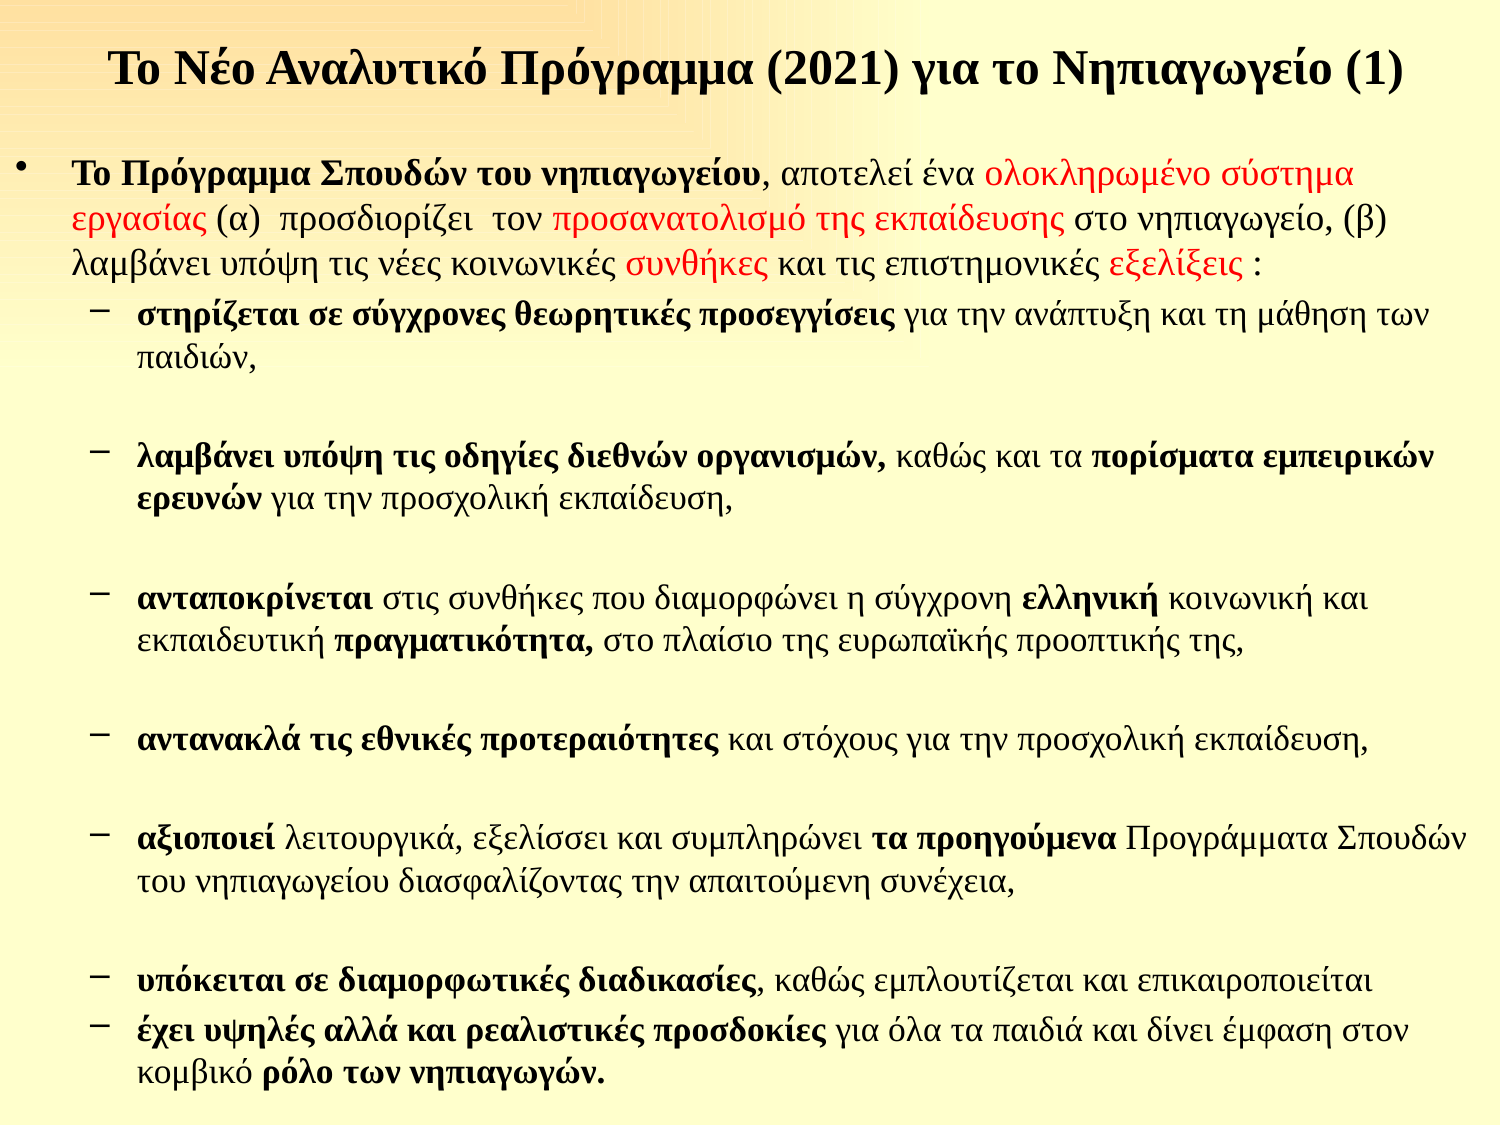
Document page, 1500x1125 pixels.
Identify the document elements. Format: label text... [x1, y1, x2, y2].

title Το Νέο Αναλυτικό Πρόγραμμα (2021) για το Νηπιαγωγείο (1) [70, 0, 1442, 130]
list Το Πρόγραμμα Σπουδών του νηπιαγωγείου, αποτελεί ένα ολοκληρωμένο σύστημα εργασίας (α) προσδιορίζει τον προσανατολισμό της εκπαίδευσης στο νηπιαγωγείο, (β) λαμβάνει υπόψη τις νέες κοινωνικές συνθήκες και τις επιστημονικές εξελίξεις : στηρίζεται σε σύγχρονες θεωρητικές προσεγγίσεις για την ανάπτυξη και τη μάθηση των παιδιών, λαμβάνει υπόψη τις οδηγίες διεθνών οργανισμών, καθώς και τα πορίσματα εμπειρικών ερευνών για την προσχολική εκπαίδευση, ανταποκρίνεται στις συνθήκες που διαμορφώνει η σύγχρονη ελληνική κοινωνική και εκπαιδευτική πραγματικότητα, στο πλαίσιο της ευρωπαϊκής προοπτικής της, αντανακλά τις εθνικές προτεραιότητες και στόχους για την προσχολική εκπαίδευση, αξιοποιεί λειτουργικά, εξελίσσει και συμπληρώνει τα προηγούμενα Προγράμματα Σπουδών του νηπιαγωγείου διασφαλίζοντας την απαιτούμενη συνέχεια, υπόκειται σε διαμορφωτικές διαδικασίες, καθώς εμπλουτίζεται και επικαιροποιείται έχει υψηλές αλλά και ρεαλιστικές προσδοκίες για όλα τα παιδιά και δίνει έμφαση στον κομβικό ρόλο των νηπιαγωγών. [0, 140, 1500, 1125]
